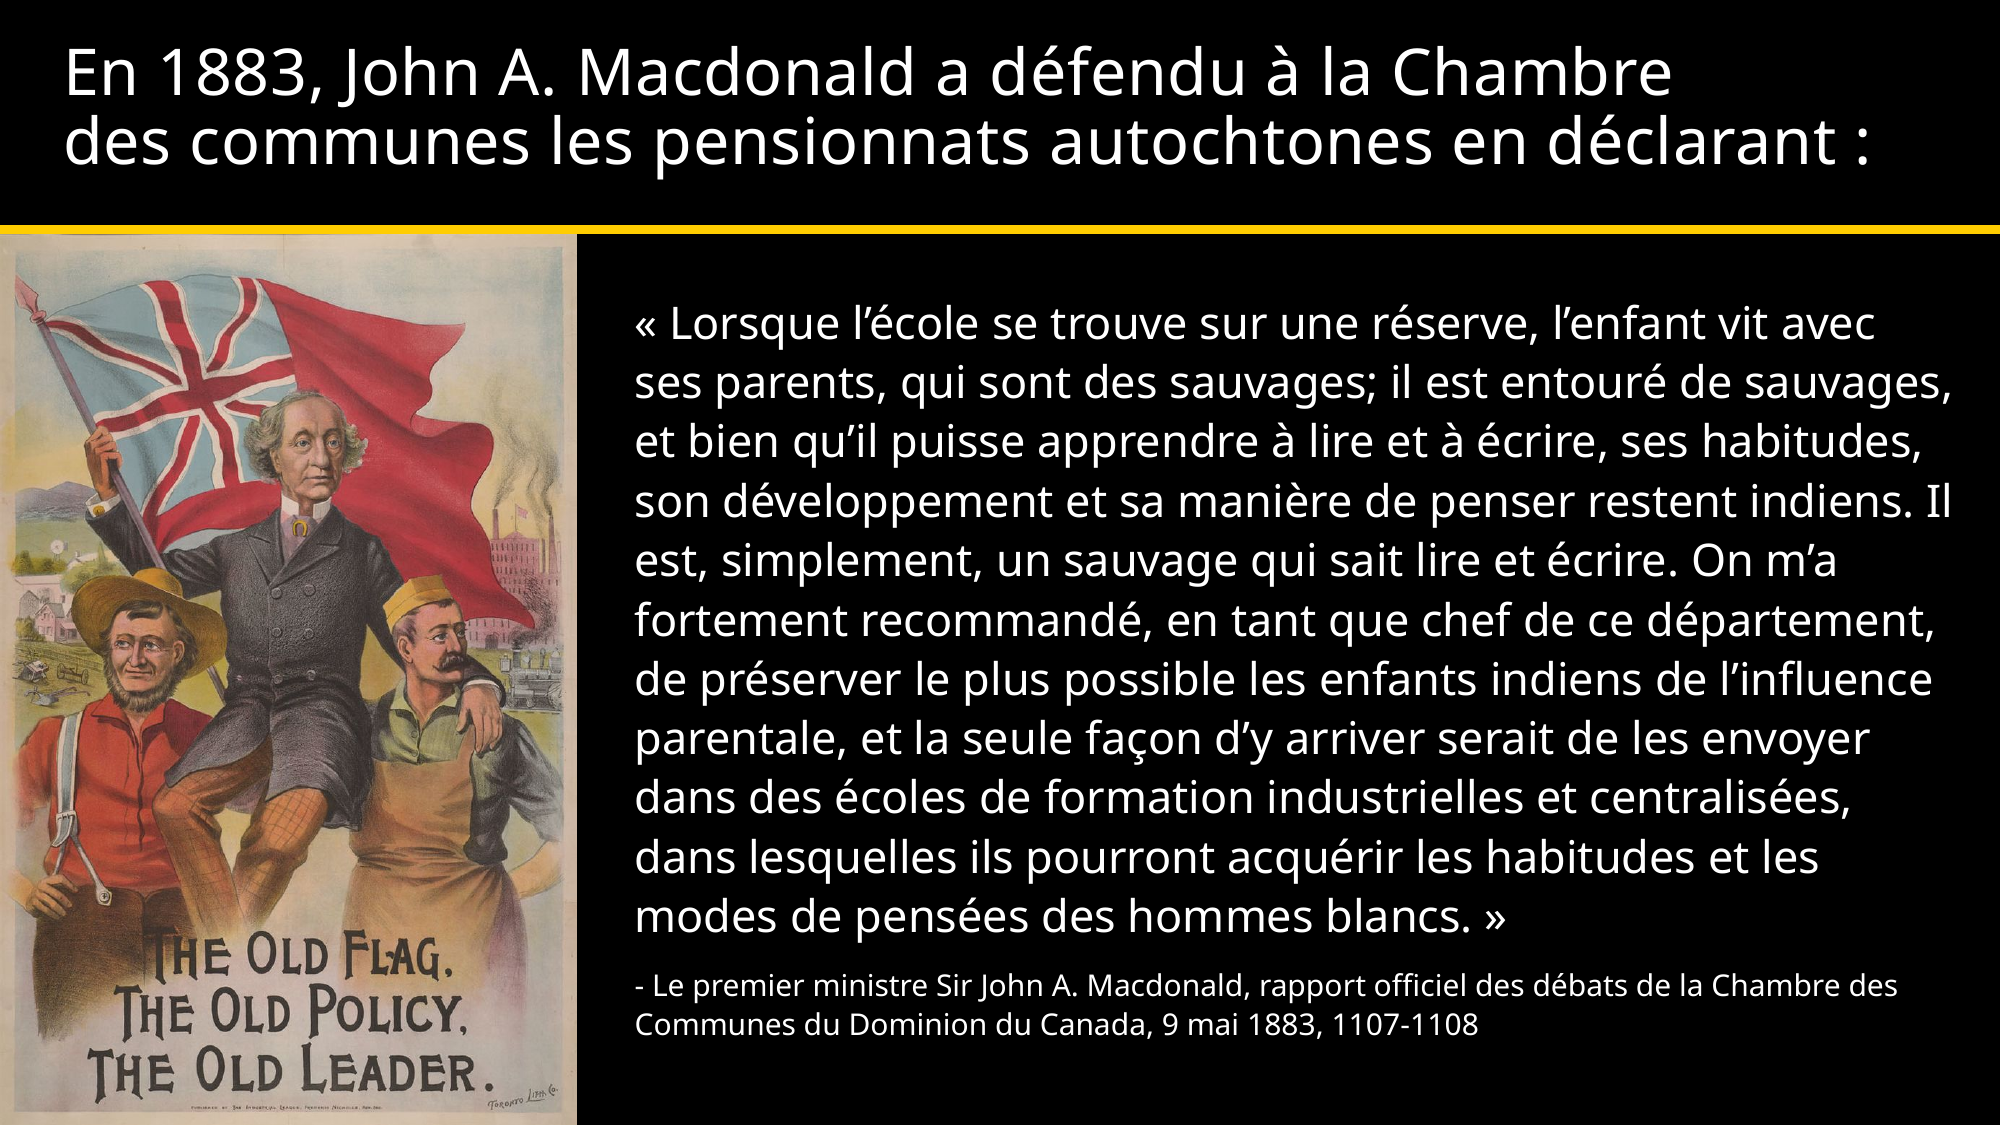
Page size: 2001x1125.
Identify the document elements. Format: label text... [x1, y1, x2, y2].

text_box « Lorsque l’école se trouve sur une réserve, l’enfant vit avec ses parents, qui sont des sauvages; il est entouré de sauvages, et bien qu’il puisse apprendre à lire et à écrire, ses habitudes, son développement et sa manière de penser restent indiens. Il est, simplement, un sauvage qui sait lire et écrire. On m’a fortement recommandé, en tant que chef de ce département, de préserver le plus possible les enfants indiens de l’influence parentale, et la seule façon d’y arriver serait de les envoyer dans des écoles de formation industrielles et centralisées, dans lesquelles ils pourront acquérir les habitudes et les modes de pensées des hommes blancs. » - Le premier ministre Sir John A. Macdonald, rapport officiel des débats de la Chambre des Communes du Dominion du Canada, 9 mai 1883, 1107-1108 [627, 281, 1964, 1115]
text_box En 1883, John A. Macdonald a défendu à la Chambre des communes les pensionnats autochtones en déclarant : [55, 31, 1944, 220]
picture [0, 234, 577, 1125]
